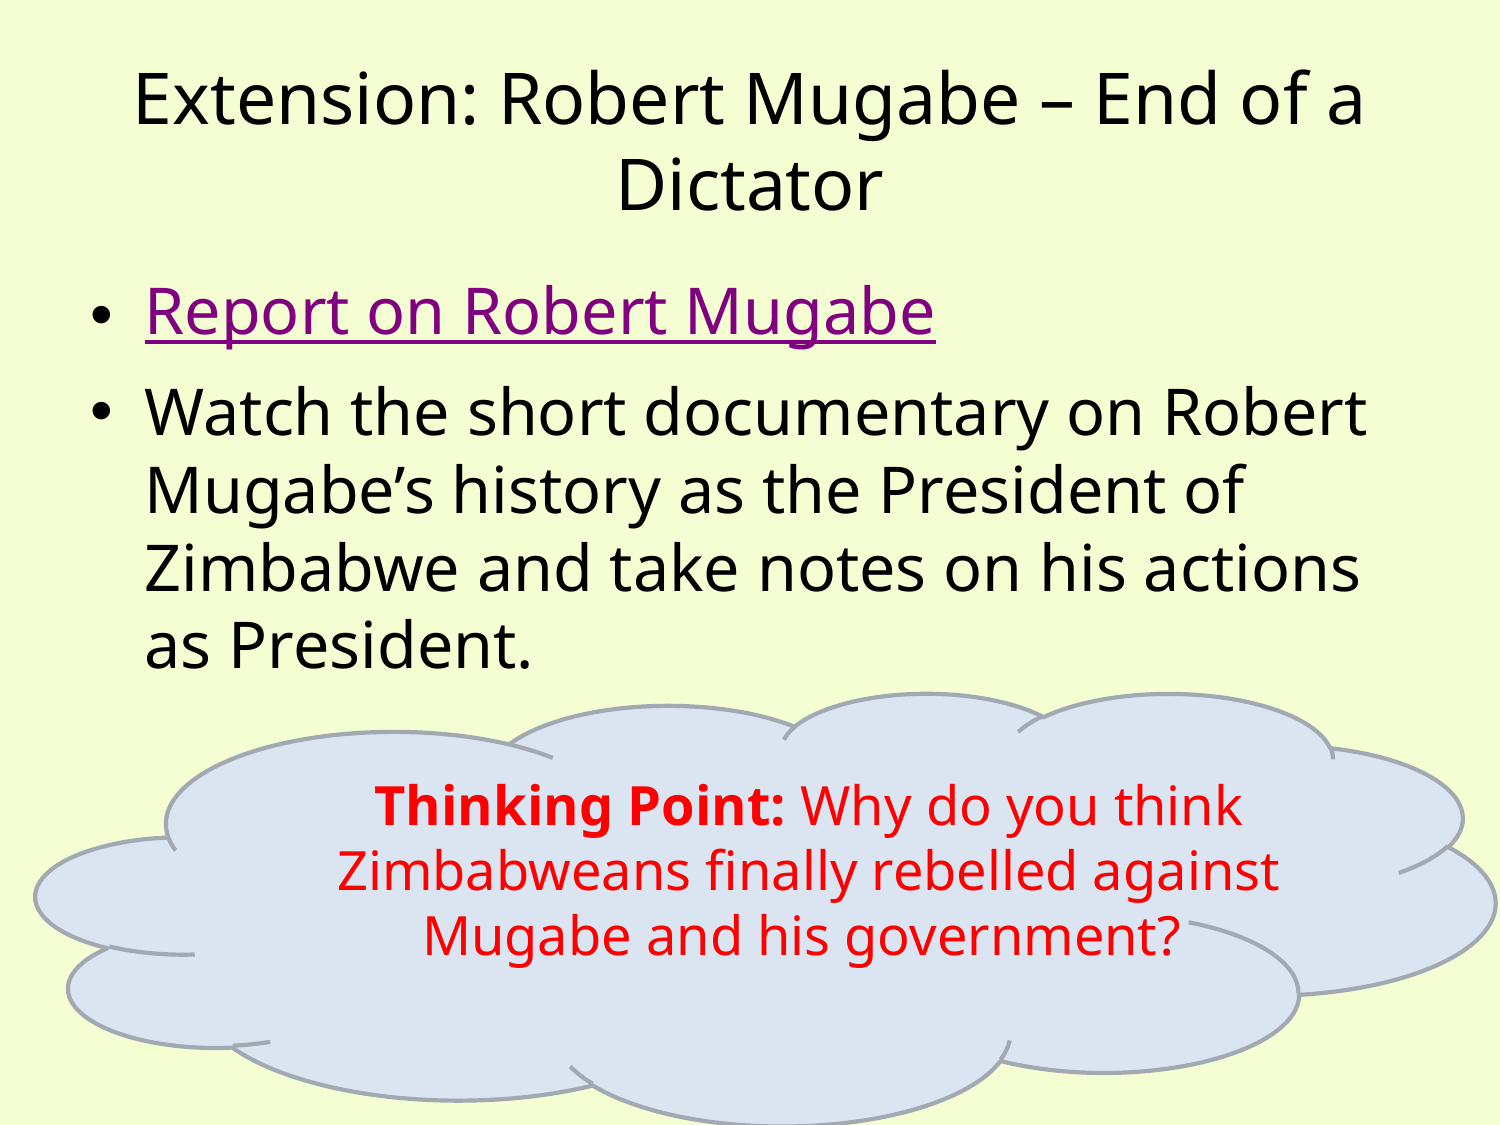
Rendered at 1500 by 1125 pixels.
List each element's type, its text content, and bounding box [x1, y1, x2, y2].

title Extension: Robert Mugabe – End of a Dictator [75, 45, 1425, 233]
list Report on Robert Mugabe Watch the short documentary on Robert Mugabe’s history as the President of Zimbabwe and take notes on his actions as President. [75, 262, 1425, 693]
text_box Thinking Point: Why do you think Zimbabweans finally rebelled against Mugabe and his government? [218, 763, 1400, 974]
text_box [32, 693, 1498, 1125]
